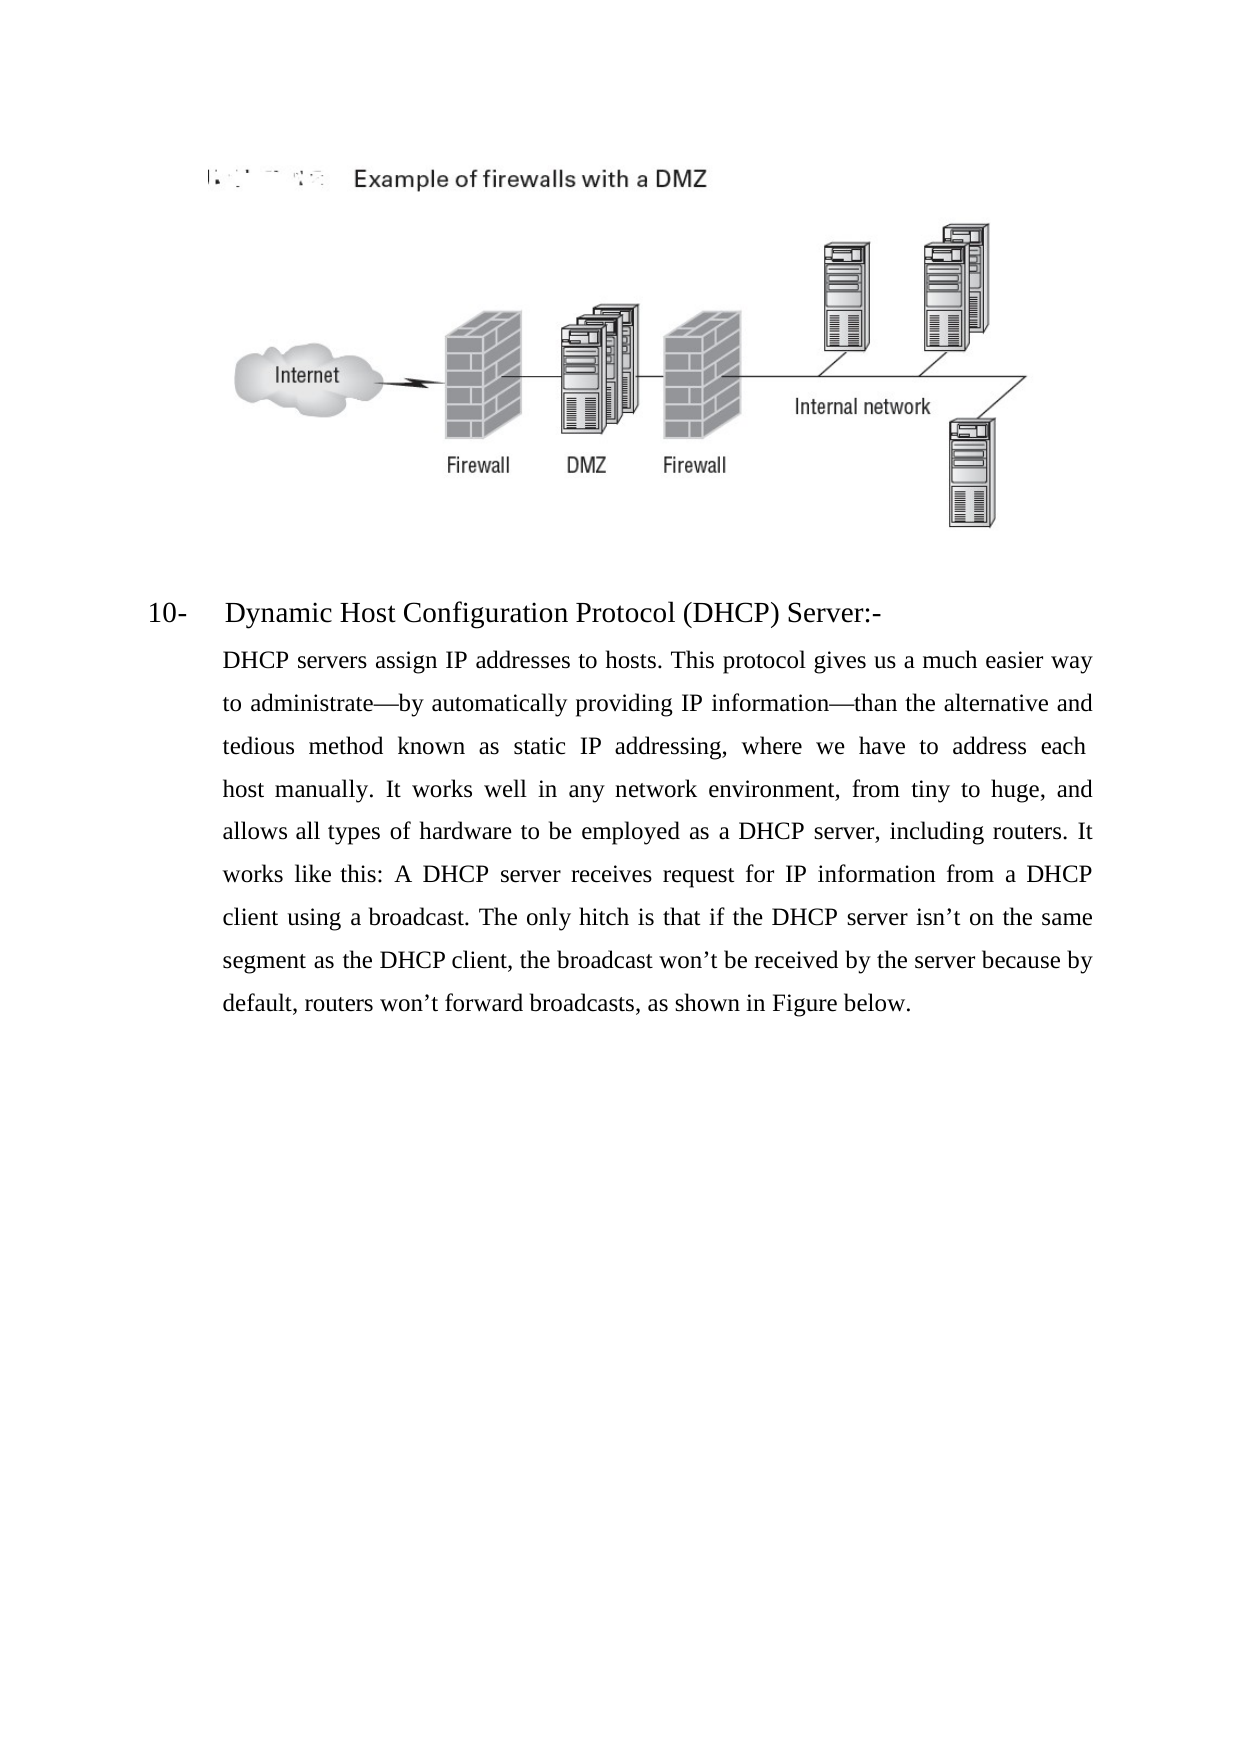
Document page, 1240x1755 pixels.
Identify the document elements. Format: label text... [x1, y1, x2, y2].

text_box [208, 148, 1034, 538]
text_box 10- Dynamic Host Configuration Protocol (DHCP) Server:- DHCP servers assign IP addresses to hosts. This protocol gives us a much easier way to administrate—by automatically providing IP information—than the alternative and tedious method known as static IP addressing, where we have to address each host manually. It works well in any network environment, from tiny to huge, and allows all types of hardware to be employed as a DHCP server, including routers. It works like this: A DHCP server receives request for IP information from a DHCP client using a broadcast. The only hitch is that if the DHCP server isn’t on the same segment as the DHCP client, the broadcast won’t be received by the server because by default, routers won’t forward broadcasts, as shown in Figure below. [145, 593, 1095, 1022]
